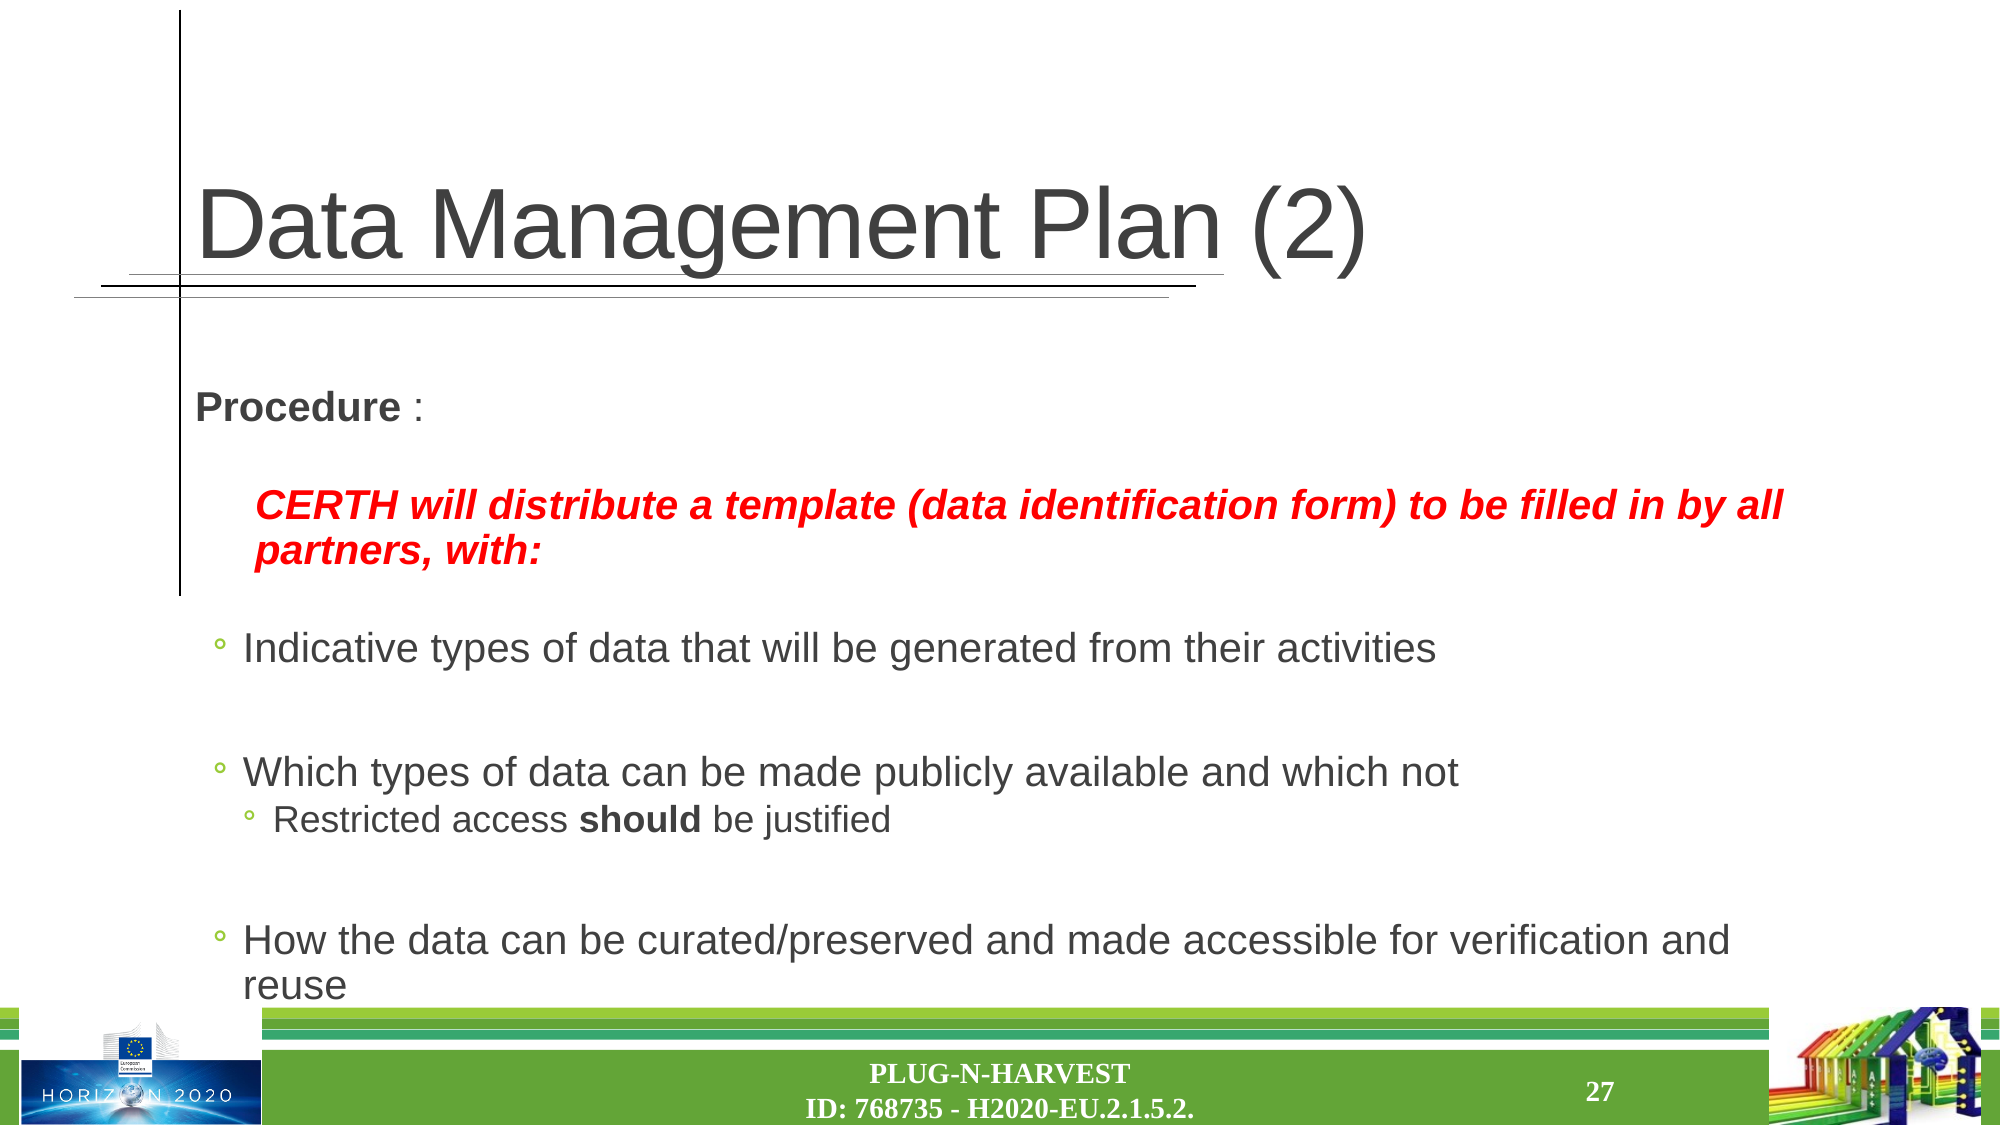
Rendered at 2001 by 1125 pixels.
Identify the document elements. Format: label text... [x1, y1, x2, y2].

footer PLUG-N-HARVEST ID: 768735 - H2020-EU.2.1.5.2. [604, 1059, 1396, 1120]
picture [1769, 1007, 1981, 1125]
picture [19, 1007, 262, 1125]
title Data Management Plan (2) [180, 47, 1830, 287]
list Procedure : CERTH will distribute a template (data identification form) to be filled in by all partners, with: Indicative types of data that will be generated from their activities Which types of data can be made publicly available and which not Restricted access should be justified How the data can be curated/preserved and made accessible for verification and reuse [180, 302, 1830, 963]
slide_number 27 [1414, 1059, 1631, 1120]
